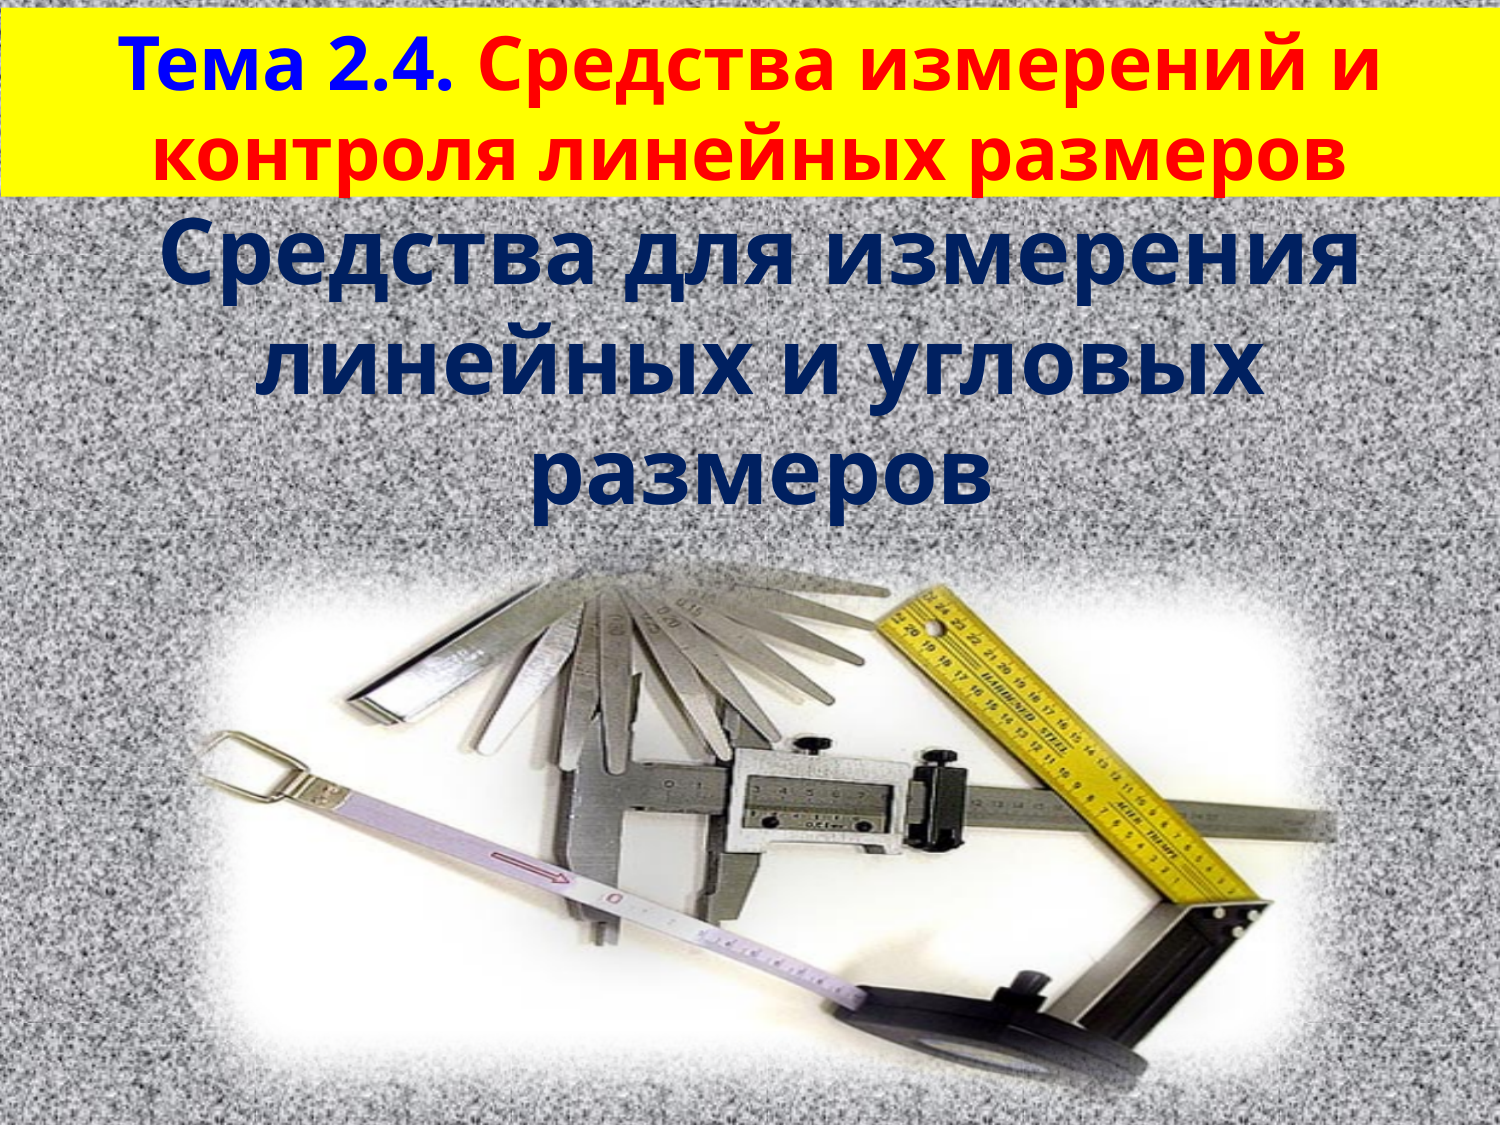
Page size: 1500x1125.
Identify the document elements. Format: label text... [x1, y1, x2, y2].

subtitle Тема 2.4. Средства измерений и контроля линейных размеров [1, 7, 1500, 197]
title Средства для измерения линейных и угловых размеров [76, 208, 1448, 524]
picture [0, 0, 1500, 1125]
